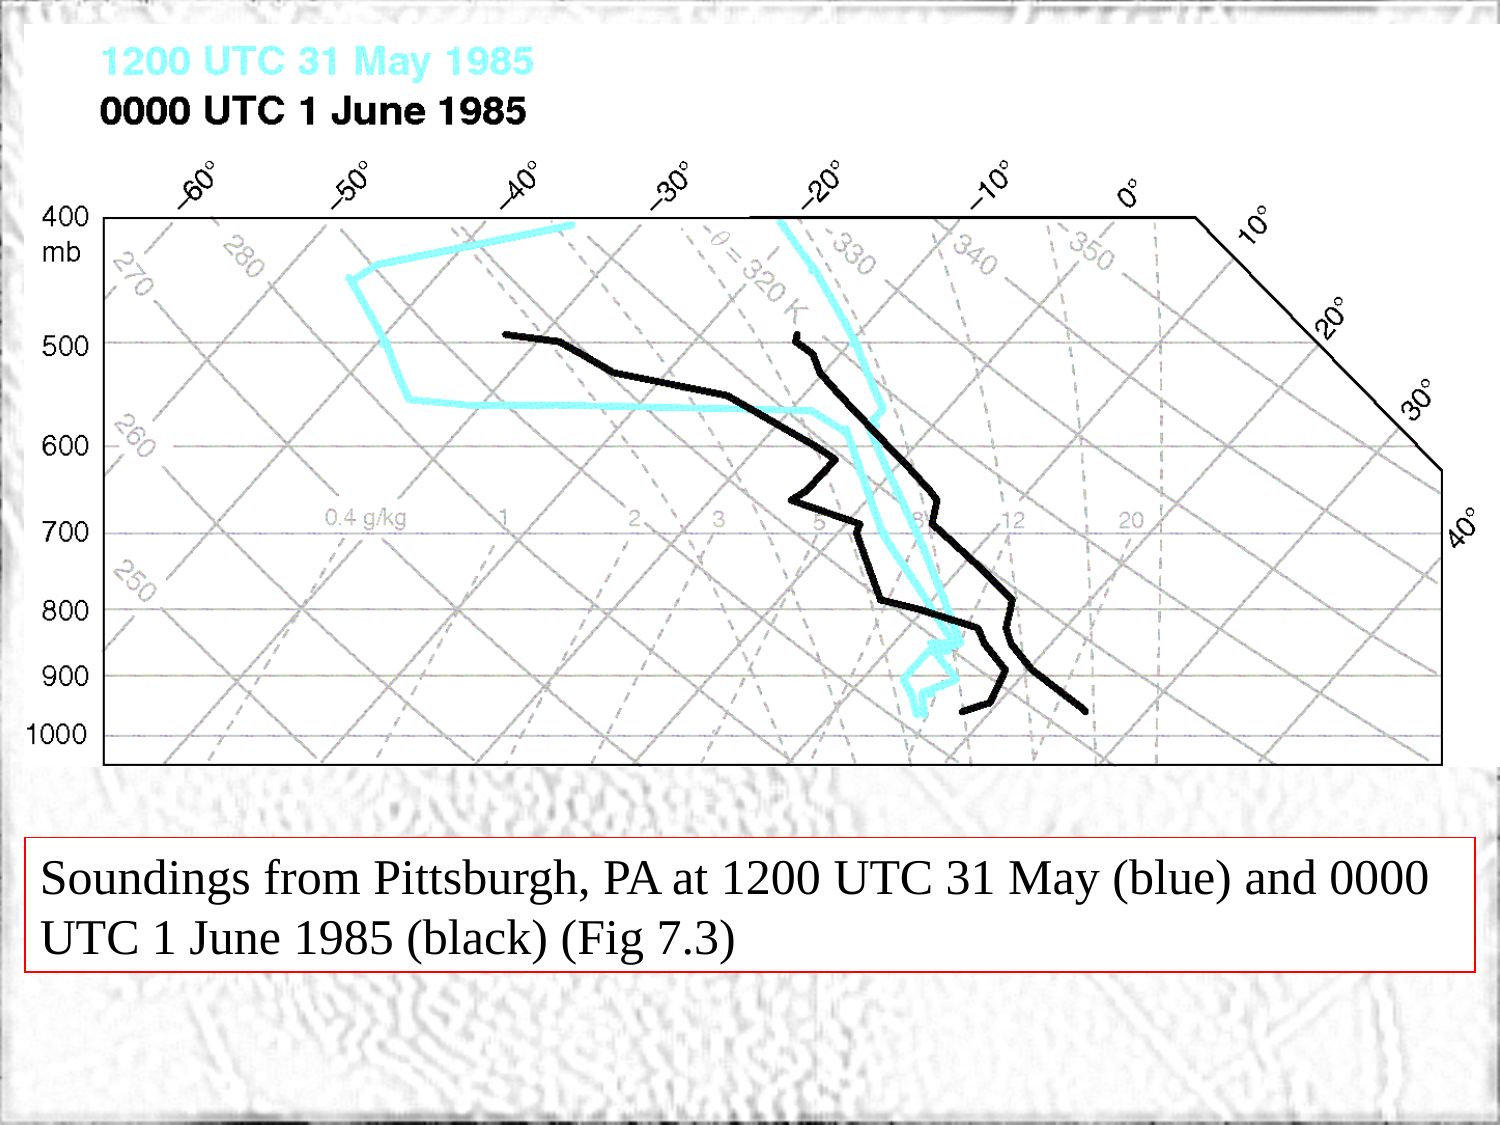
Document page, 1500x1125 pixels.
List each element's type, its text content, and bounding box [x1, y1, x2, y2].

text_box Soundings from Pittsburgh, PA at 1200 UTC 31 May (blue) and 0000 UTC 1 June 1985 (black) (Fig 7.3) [24, 837, 1475, 973]
picture [0, 0, 1500, 1125]
